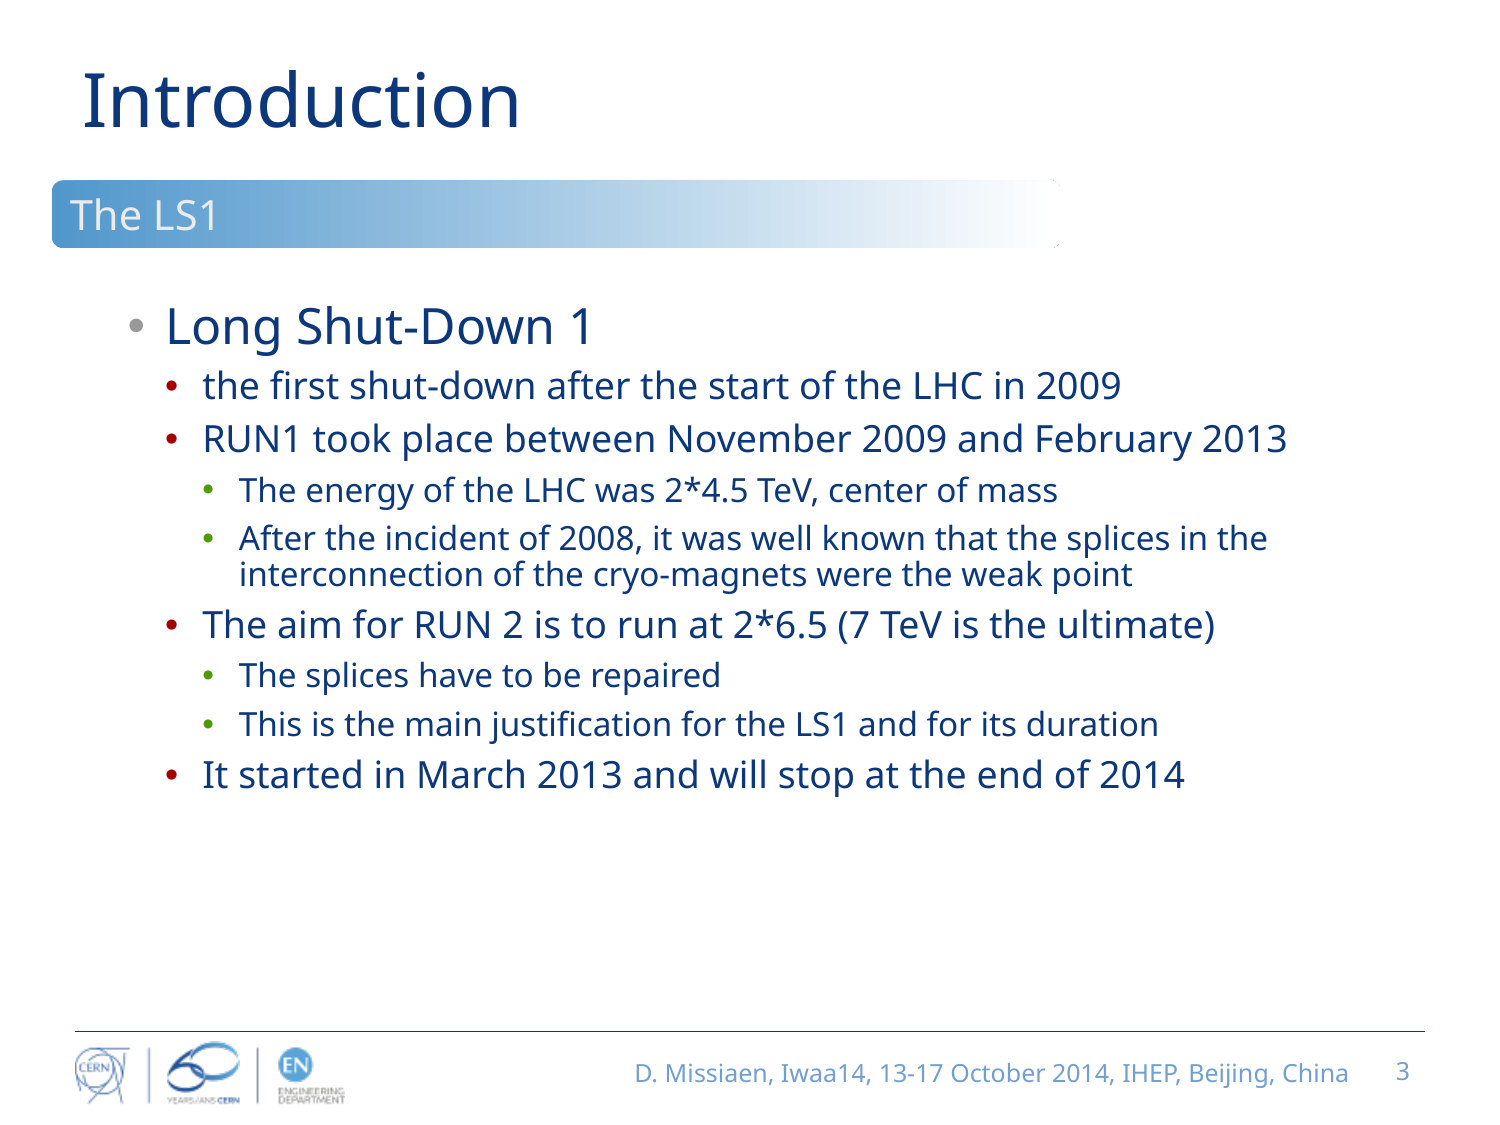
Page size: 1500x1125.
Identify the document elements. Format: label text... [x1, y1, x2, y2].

title Introduction [75, 38, 1425, 156]
text_box The LS1 [51, 180, 1061, 249]
slide_number 3 [1365, 1042, 1425, 1103]
list Long Shut-Down 1 the first shut-down after the start of the LHC in 2009 RUN1 took place between November 2009 and February 2013 The energy of the LHC was 2*4.5 TeV, center of mass After the incident of 2008, it was well known that the splices in the interconnection of the cryo-magnets were the weak point The aim for RUN 2 is to run at 2*6.5 (7 TeV is the ultimate) The splices have to be repaired This is the main justification for the LS1 and for its duration It started in March 2013 and will stop at the end of 2014 [75, 293, 1425, 1030]
footer D. Missiaen, Iwaa14, 13-17 October 2014, IHEP, Beijing, China [601, 1042, 1365, 1103]
picture [75, 1037, 345, 1109]
